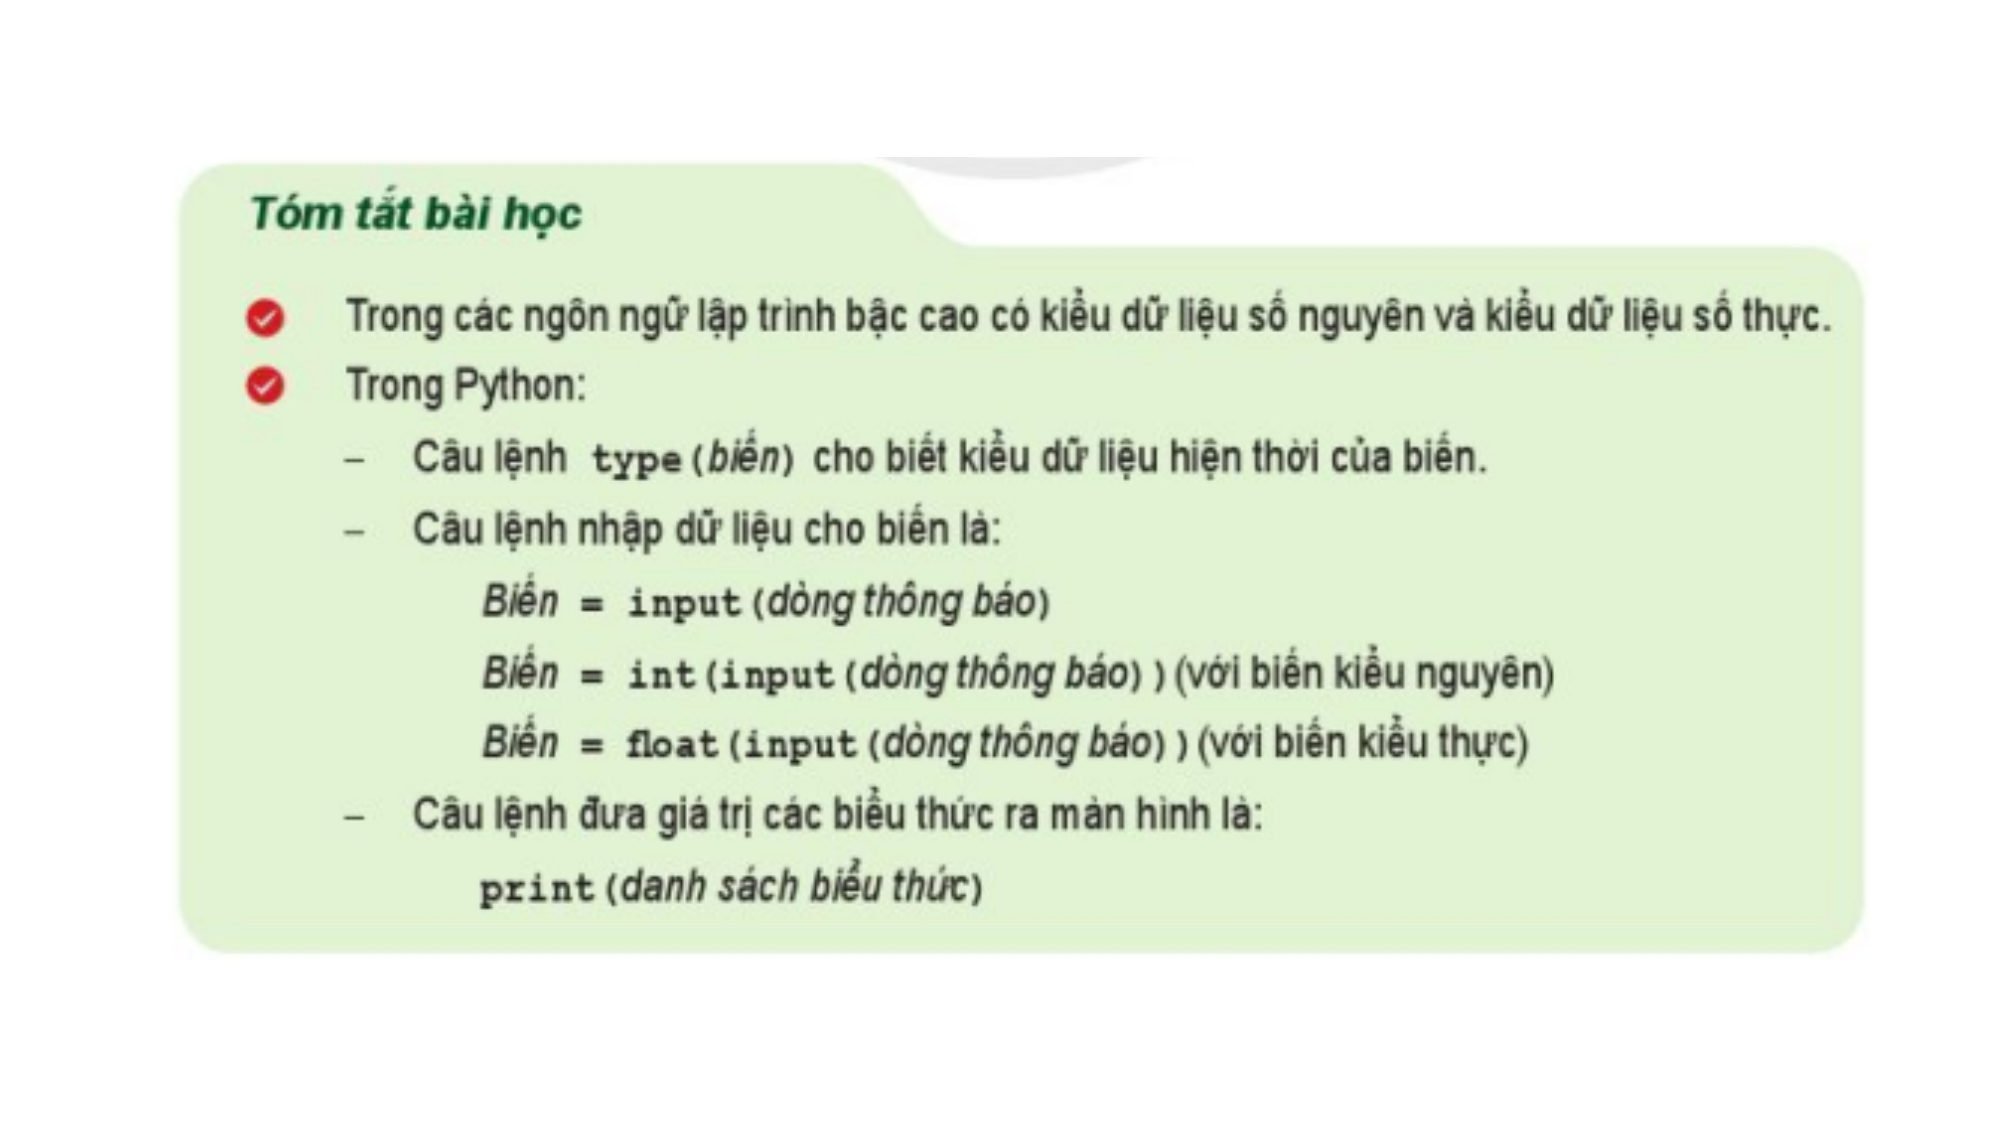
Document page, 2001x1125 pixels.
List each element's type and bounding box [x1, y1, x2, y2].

picture [172, 157, 1885, 968]
